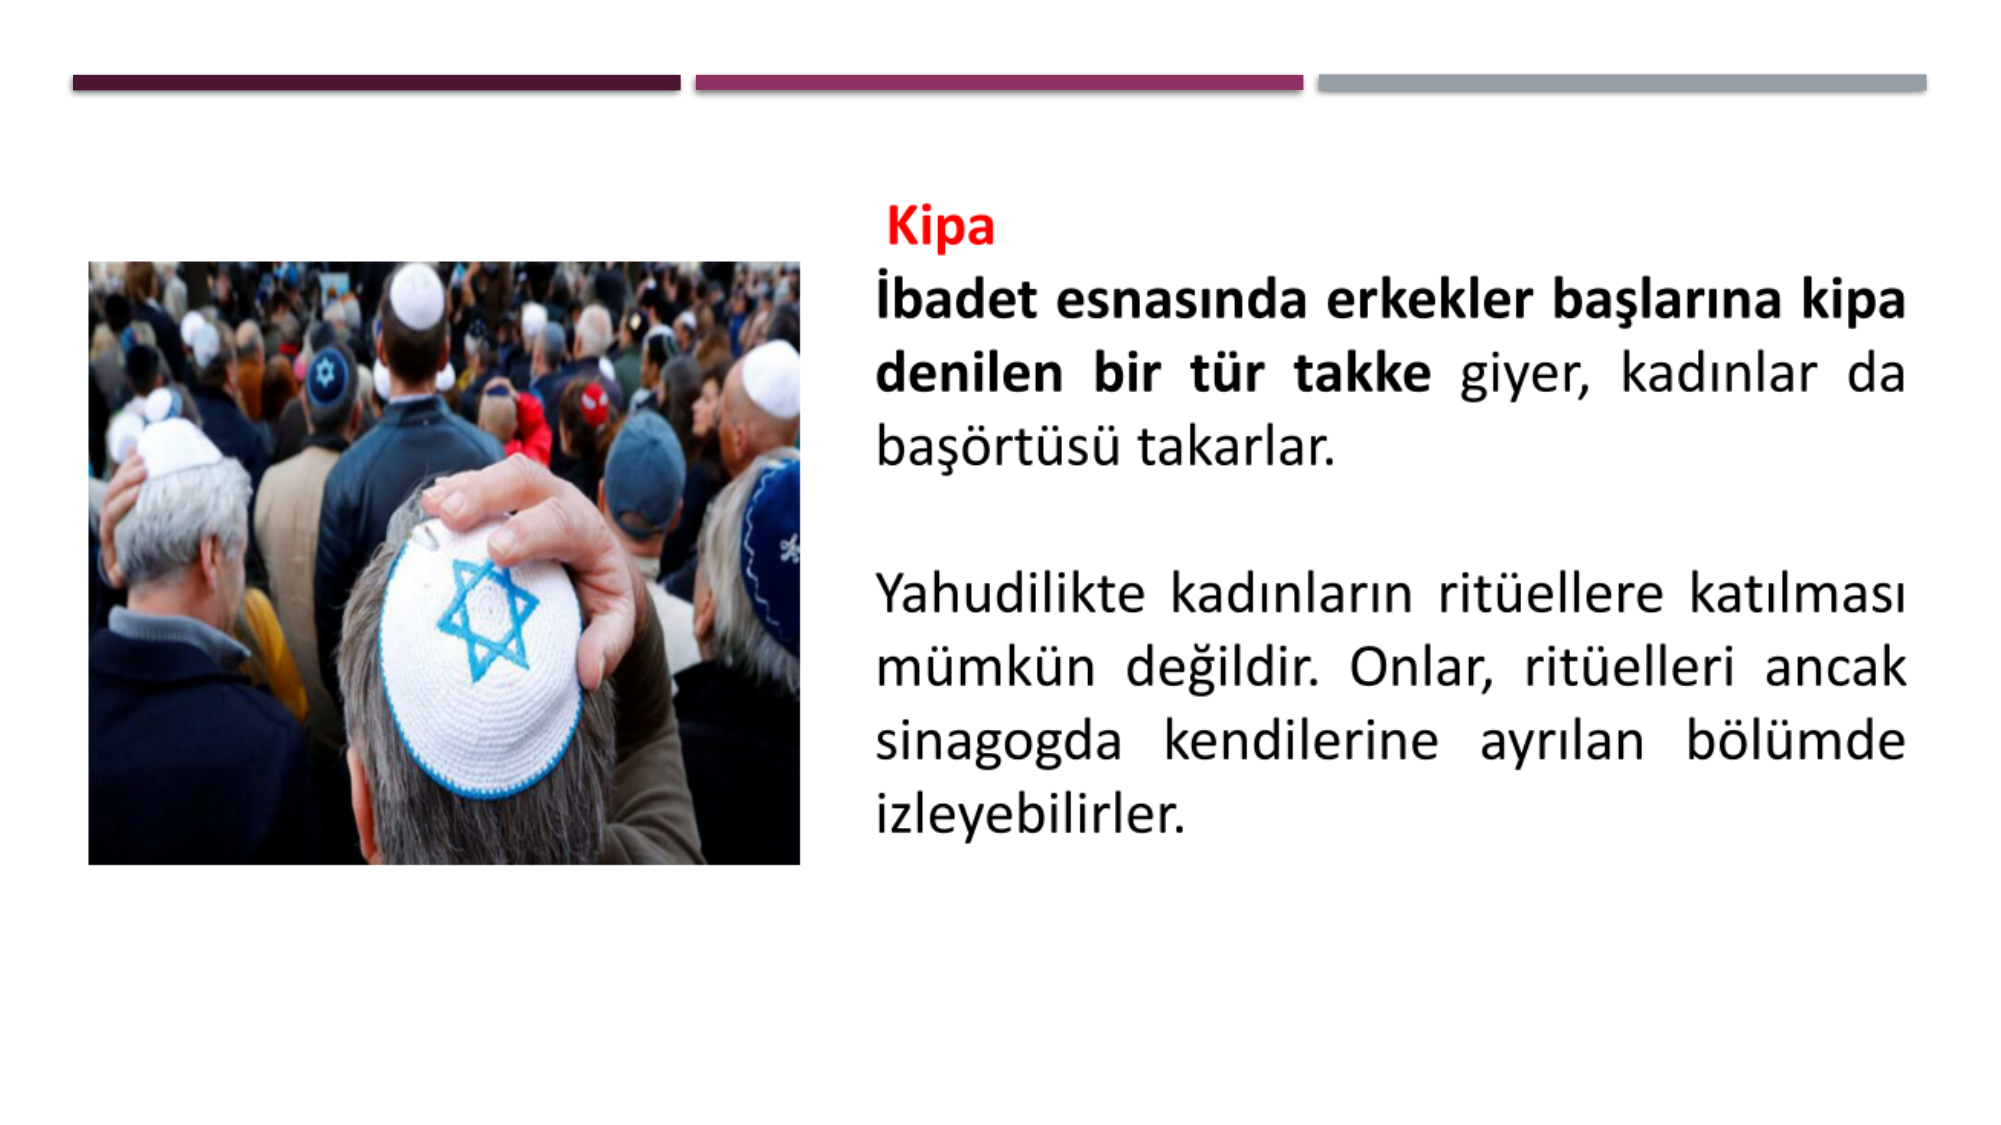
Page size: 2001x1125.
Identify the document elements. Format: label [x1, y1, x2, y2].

picture [0, 127, 2000, 998]
